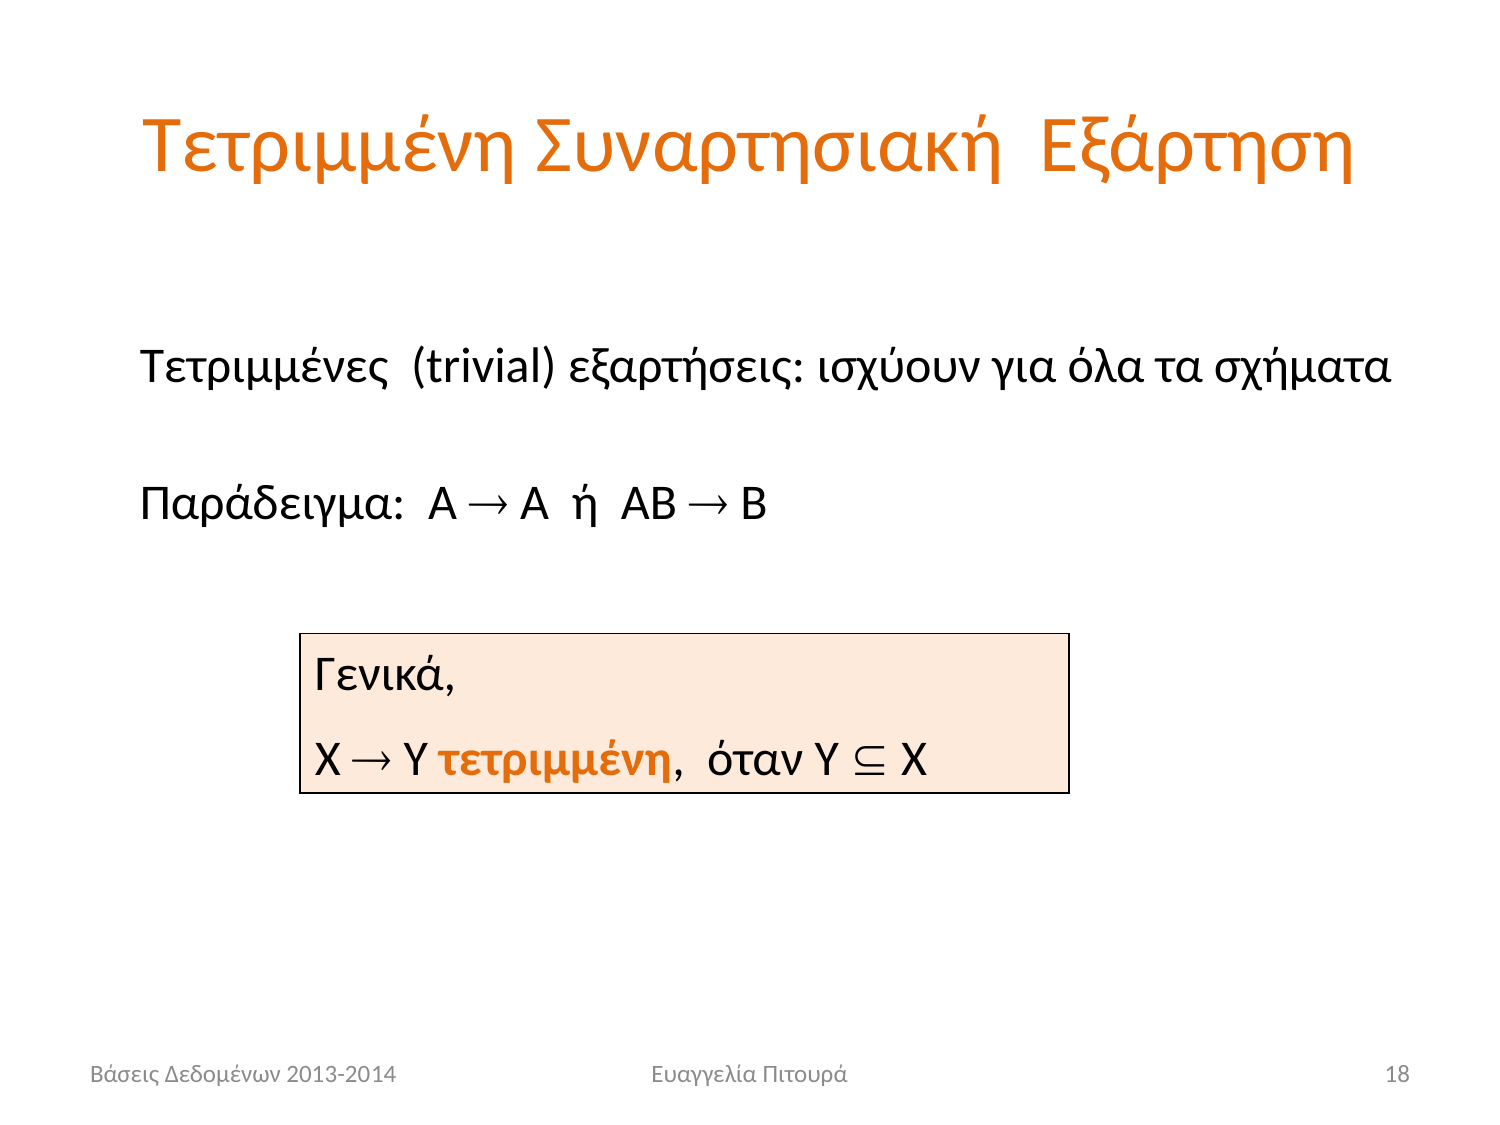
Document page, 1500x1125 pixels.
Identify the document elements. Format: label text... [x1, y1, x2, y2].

text_box Παράδειγμα: Α  Α ή ΑΒ  Β [125, 462, 1350, 538]
slide_number Βάσεις Δεδομένων 2013-2014 [75, 1042, 425, 1103]
footer Ευαγγελία Πιτουρά [512, 1042, 988, 1103]
text_box Τετριμμένες (trivial) εξαρτήσεις: ισχύουν για όλα τα σχήματα [124, 324, 1435, 400]
text_box Γενικά, Χ  Υ τετριμμένη, όταν Y  X [299, 633, 1069, 793]
slide_number 18 [1074, 1042, 1425, 1103]
title Τετριμμένη Συναρτησιακή Εξάρτηση [75, 45, 1425, 233]
